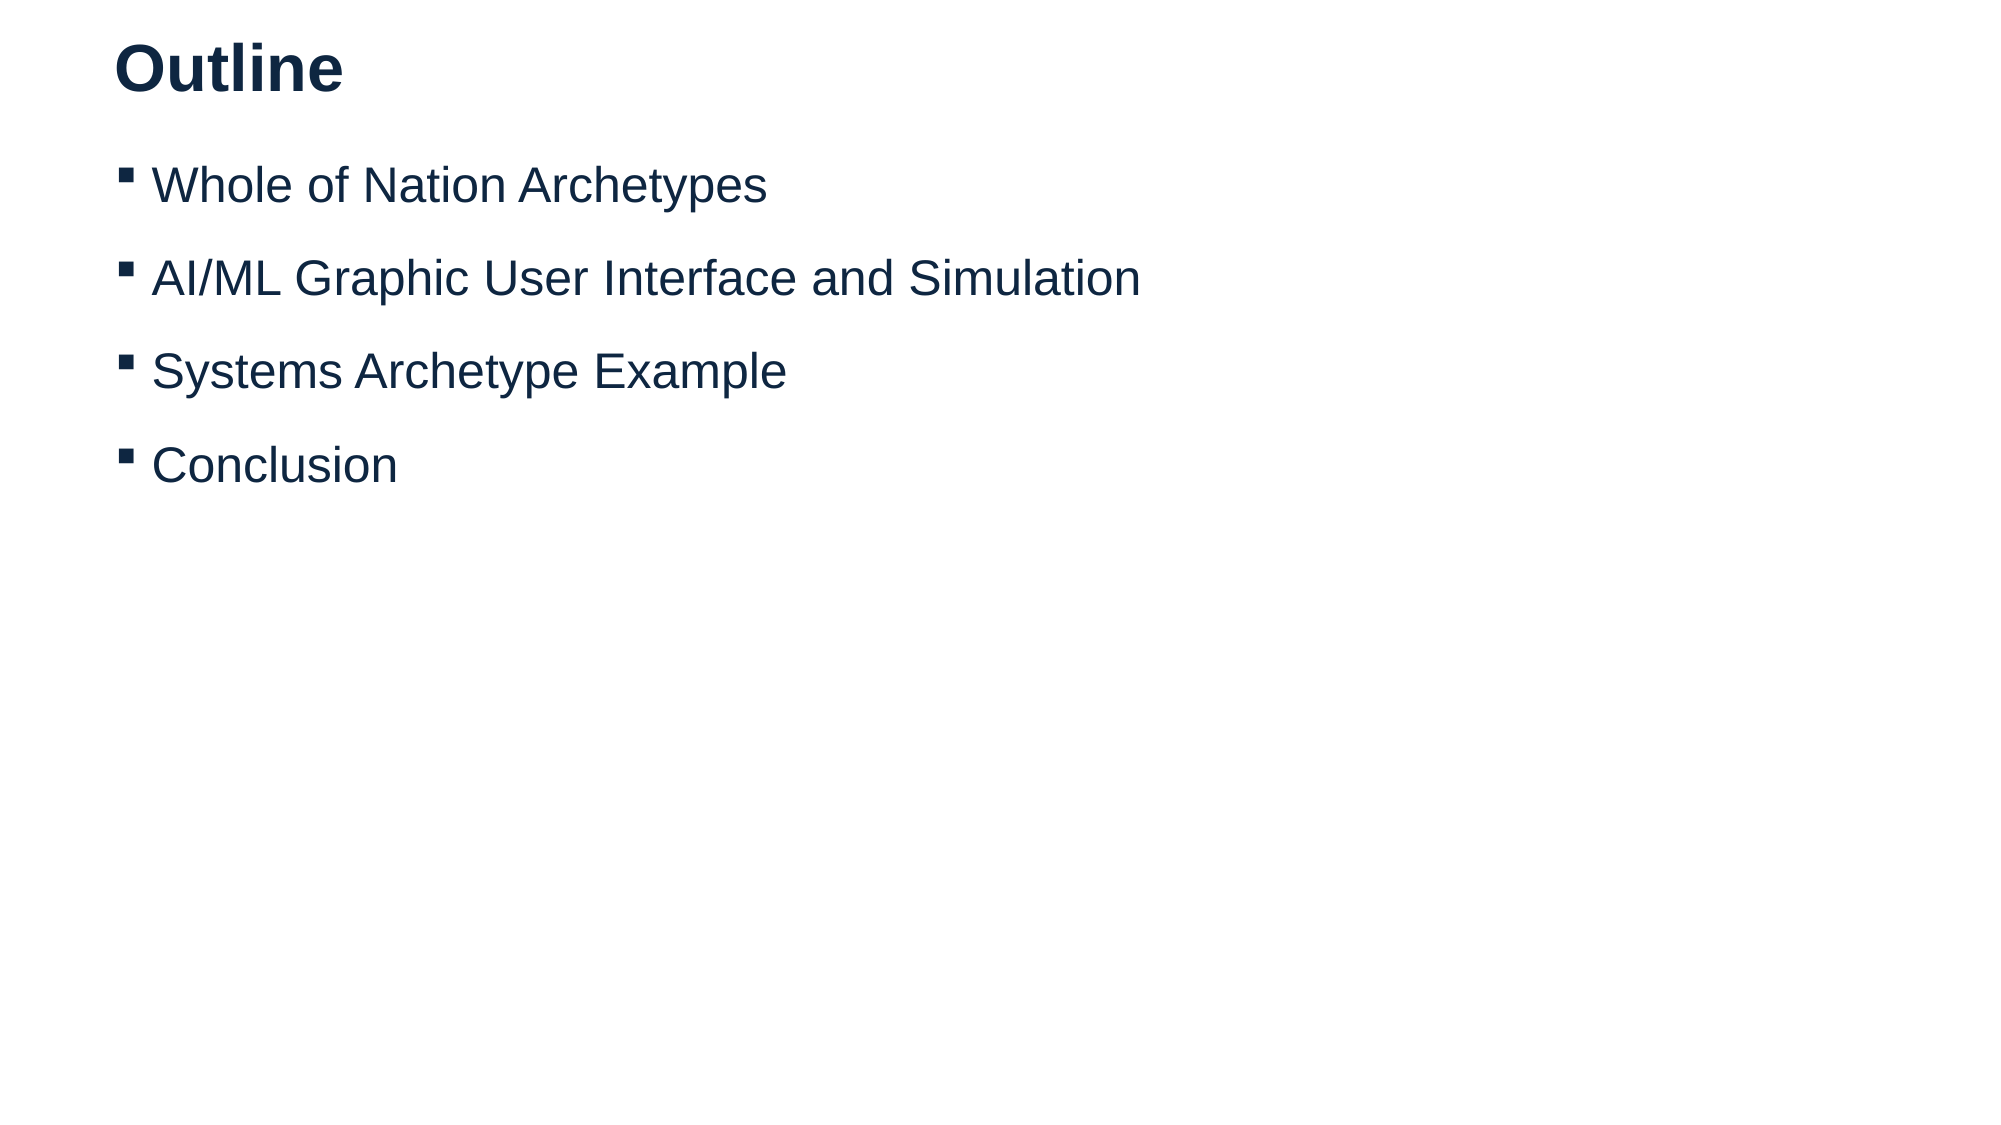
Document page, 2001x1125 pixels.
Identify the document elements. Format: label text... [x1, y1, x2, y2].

list Whole of Nation Archetypes AI/ML Graphic User Interface and Simulation Systems Archetype Example Conclusion [99, 144, 1900, 959]
title Outline [99, 0, 1900, 144]
